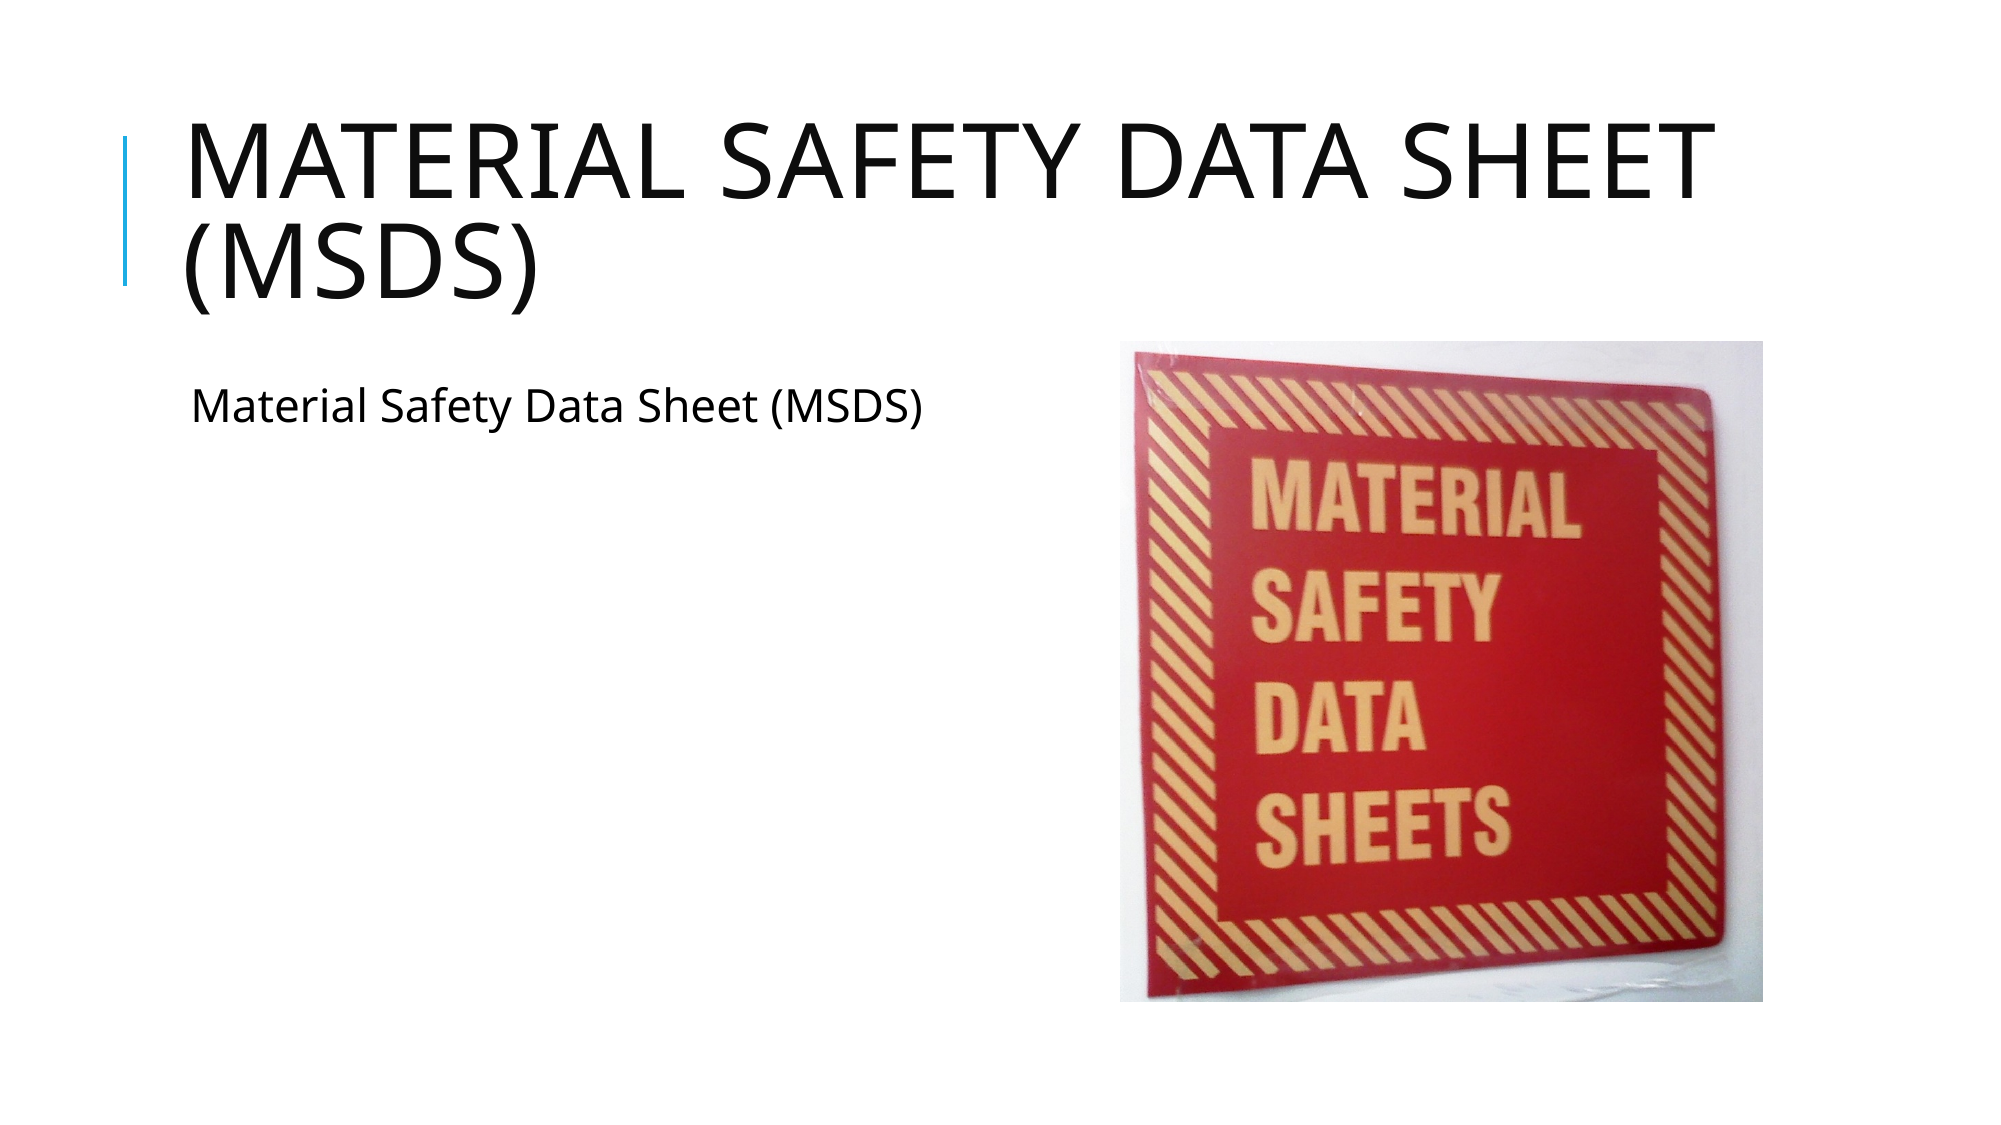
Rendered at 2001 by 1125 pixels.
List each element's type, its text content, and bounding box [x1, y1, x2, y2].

list Material Safety Data Sheet (MSDS) [168, 375, 948, 1035]
title Material Safety Data Sheet (MSDS) [168, 96, 1763, 342]
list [1120, 341, 1763, 1003]
